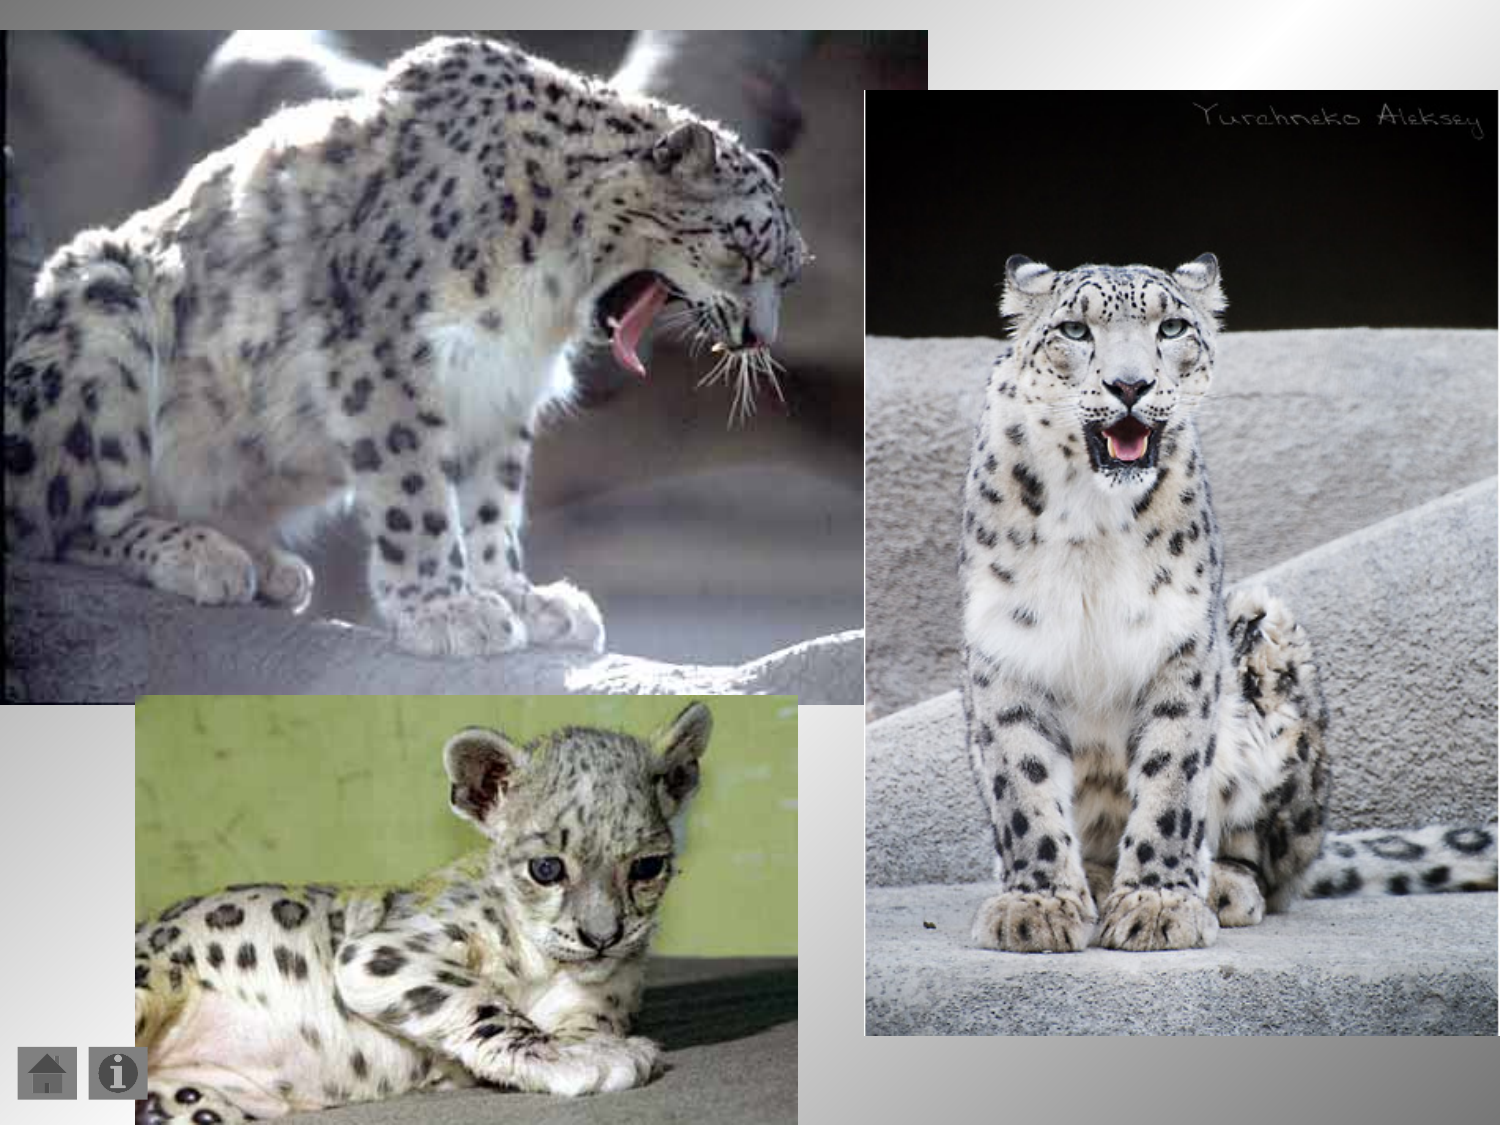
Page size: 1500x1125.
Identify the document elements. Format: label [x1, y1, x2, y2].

text_box [17, 1046, 77, 1100]
picture [0, 30, 1500, 1125]
text_box [88, 1046, 130, 1100]
